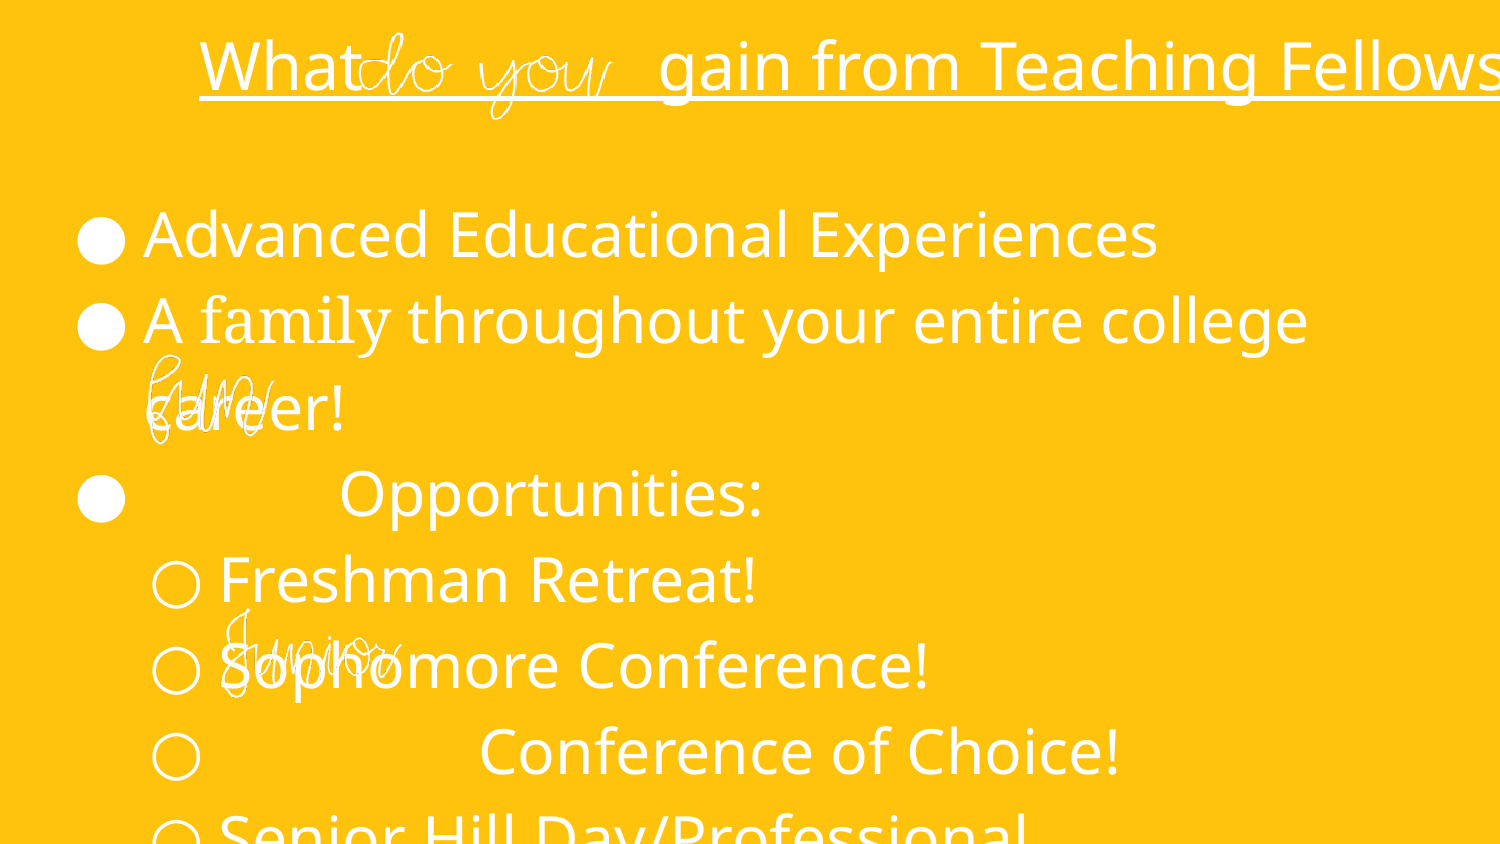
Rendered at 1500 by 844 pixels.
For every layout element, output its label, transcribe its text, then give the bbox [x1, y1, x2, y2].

text_box Advanced Educational Experiences A family throughout your entire college career! Opportunities: Freshman Retreat! Sophomore Conference! Conference of Choice! Senior Hill Day/Professional Development Money [53, 169, 1447, 725]
picture [222, 608, 402, 698]
picture [148, 354, 275, 445]
picture [358, 32, 614, 120]
title What gain from Teaching Fellows ? [184, 0, 1500, 120]
